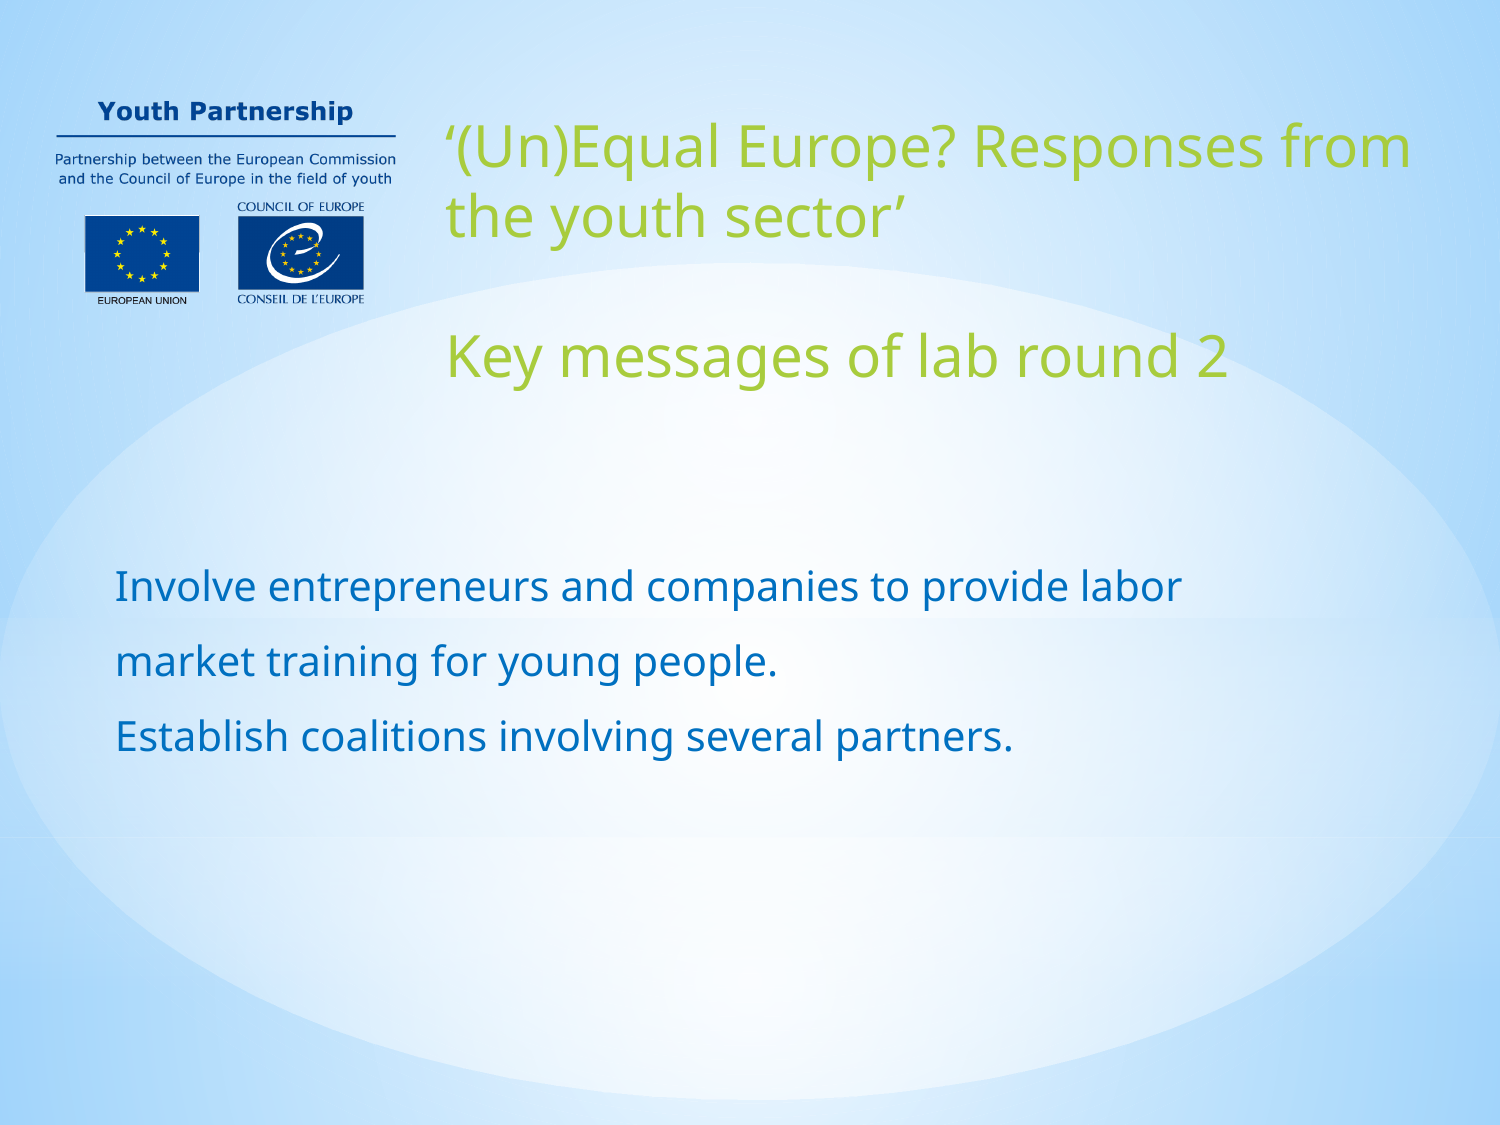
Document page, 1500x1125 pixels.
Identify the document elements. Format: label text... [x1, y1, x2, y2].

text_box Involve entrepreneurs and companies to provide labor market training for young people. Establish coalitions involving several partners. [100, 527, 1341, 767]
text_box [137, 550, 1379, 617]
text_box ‘(Un)Equal Europe? Responses from the youth sector’ Key messages of lab round 2 [430, 101, 1435, 397]
picture [46, 101, 406, 304]
